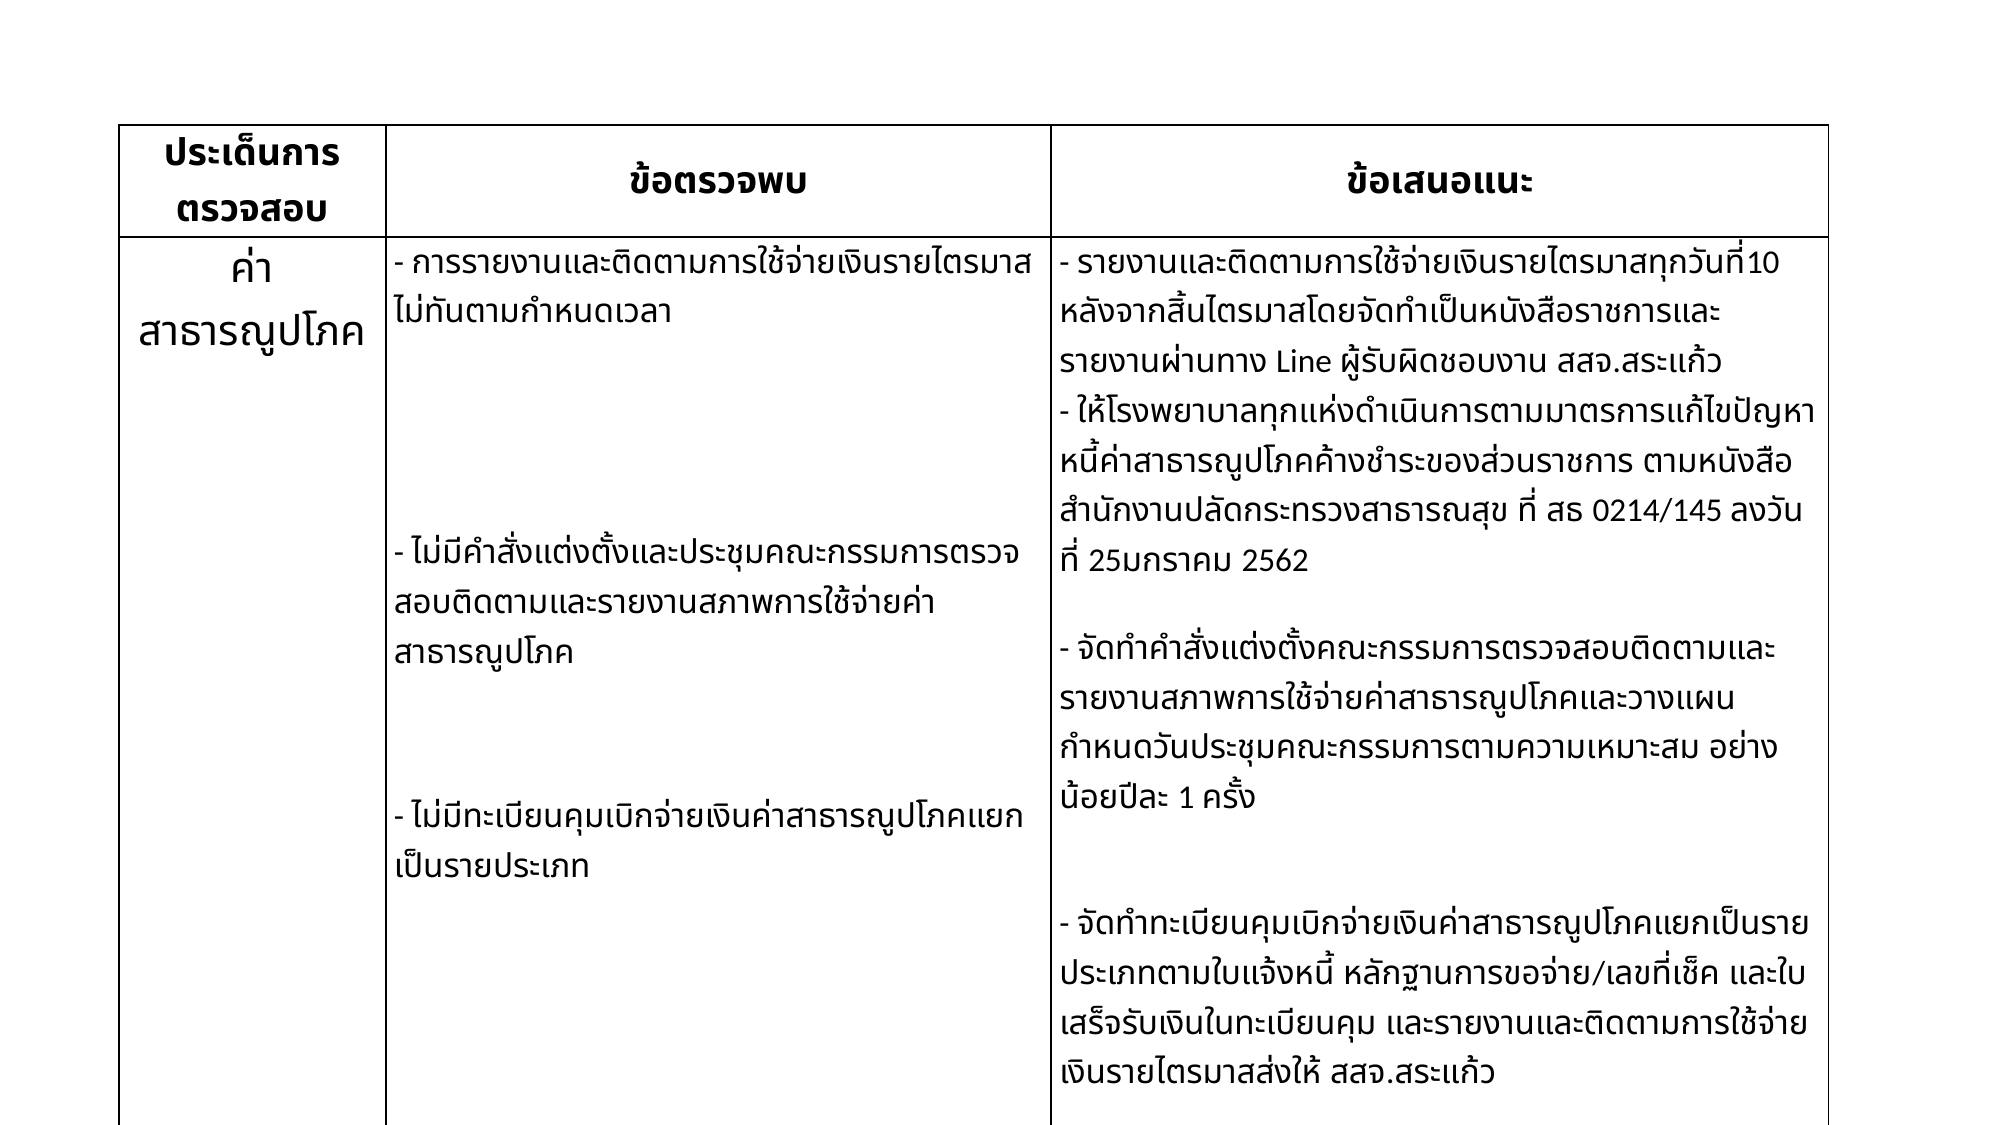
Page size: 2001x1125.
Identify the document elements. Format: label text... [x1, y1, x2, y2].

table_cell - การรายงานและติดตามการใช้จ่ายเงินรายไตรมาสไม่ทันตามกำหนดเวลา - ไม่มีคำสั่งแต่งตั้งและประชุมคณะกรรมการตรวจสอบติดตามและรายงานสภาพการใช้จ่ายค่าสาธารณูปโภค - ไม่มีทะเบียนคุมเบิกจ่ายเงินค่าสาธารณูปโภคแยกเป็นรายประเภท [387, 238, 1050, 1125]
table_header ประเด็นการตรวจสอบ [120, 126, 385, 236]
table_cell - รายงานและติดตามการใช้จ่ายเงินรายไตรมาสทุกวันที่10 หลังจากสิ้นไตรมาสโดยจัดทำเป็นหนังสือราชการและรายงานผ่านทาง Line ผู้รับผิดชอบงาน สสจ.สระแก้ว - ให้โรงพยาบาลทุกแห่งดำเนินการตามมาตรการแก้ไขปัญหาหนี้ค่าสาธารณูปโภคค้างชำระของส่วนราชการ ตามหนังสือสำนักงานปลัดกระทรวงสาธารณสุข ที่ สธ 0214/145 ลงวันที่ 25มกราคม 2562 - จัดทำคำสั่งแต่งตั้งคณะกรรมการตรวจสอบติดตามและรายงานสภาพการใช้จ่ายค่าสาธารณูปโภคและวางแผนกำหนดวันประชุมคณะกรรมการตามความเหมาะสม อย่างน้อยปีละ 1 ครั้ง - จัดทำทะเบียนคุมเบิกจ่ายเงินค่าสาธารณูปโภคแยกเป็นรายประเภทตามใบแจ้งหนี้ หลักฐานการขอจ่าย/เลขที่เช็ค และใบเสร็จรับเงินในทะเบียนคุม และรายงานและติดตามการใช้จ่ายเงินรายไตรมาสส่งให้ สสจ.สระแก้ว [1052, 238, 1828, 1125]
table_header ข้อตรวจพบ [387, 126, 1050, 236]
table_cell ค่าสาธารณูปโภค [120, 238, 385, 1125]
table_header ข้อเสนอแนะ [1052, 126, 1828, 236]
